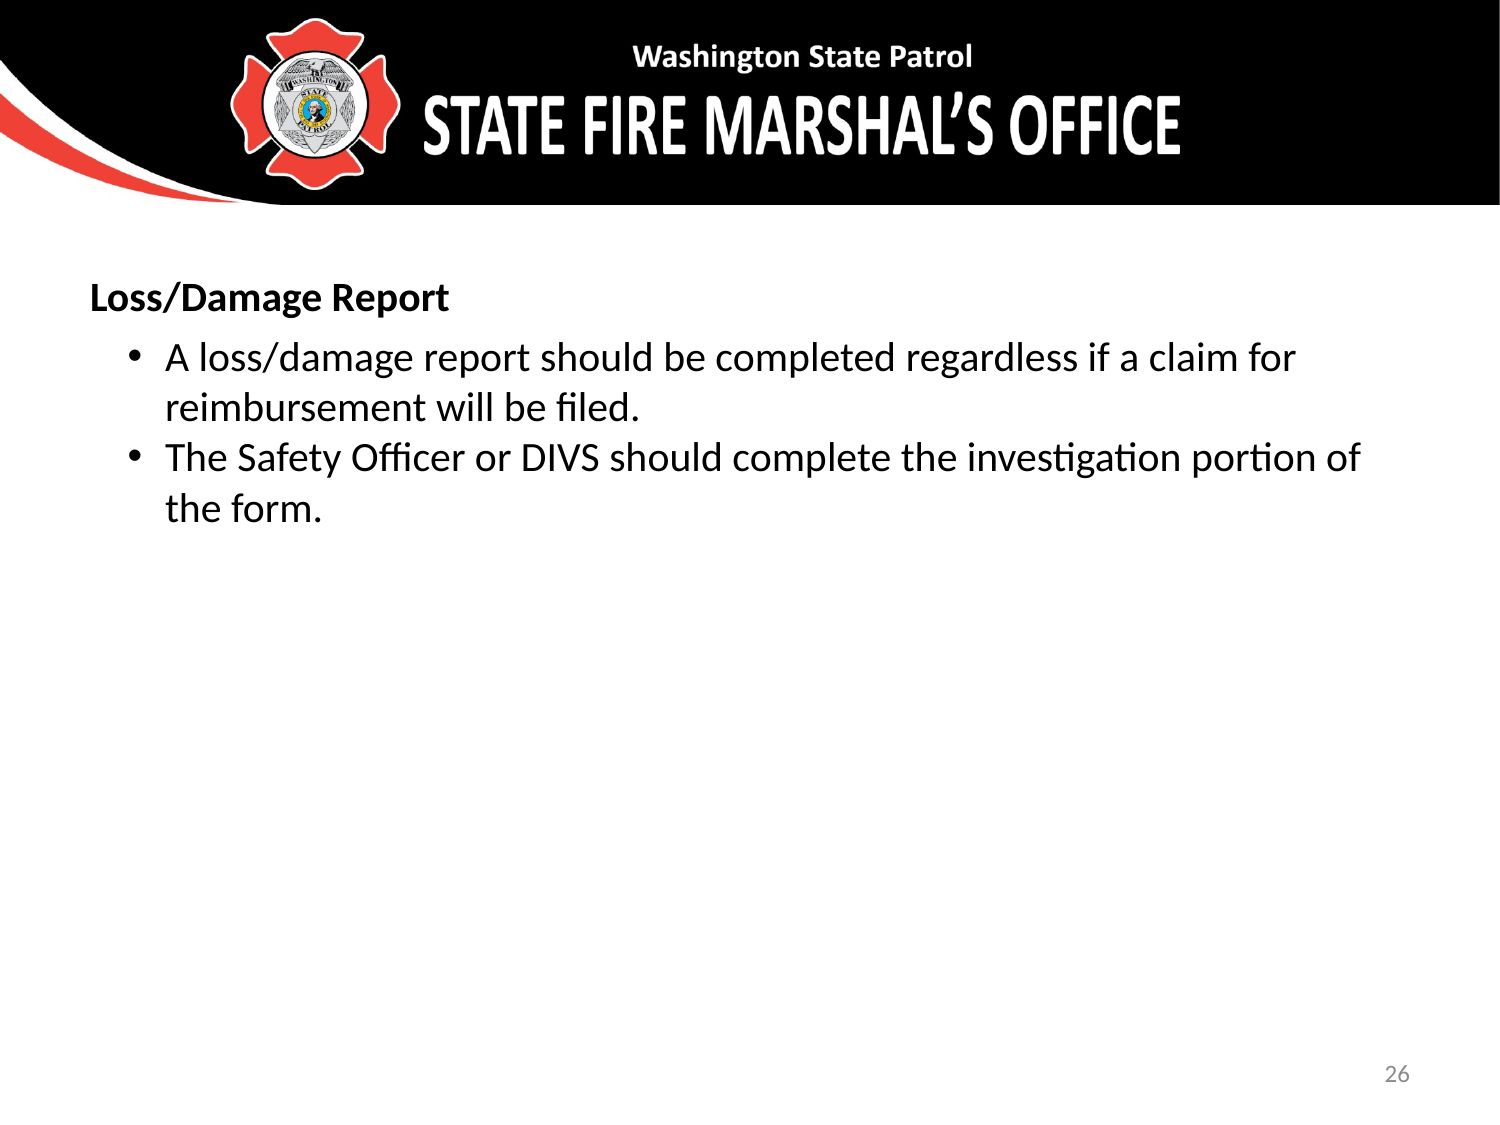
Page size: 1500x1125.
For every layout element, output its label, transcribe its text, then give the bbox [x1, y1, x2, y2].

slide_number 26 [1074, 1042, 1425, 1103]
picture [0, 0, 1500, 205]
list Loss/Damage Report A loss/damage report should be completed regardless if a claim for reimbursement will be filed. The Safety Officer or DIVS should complete the investigation portion of the form. [75, 262, 1425, 1005]
